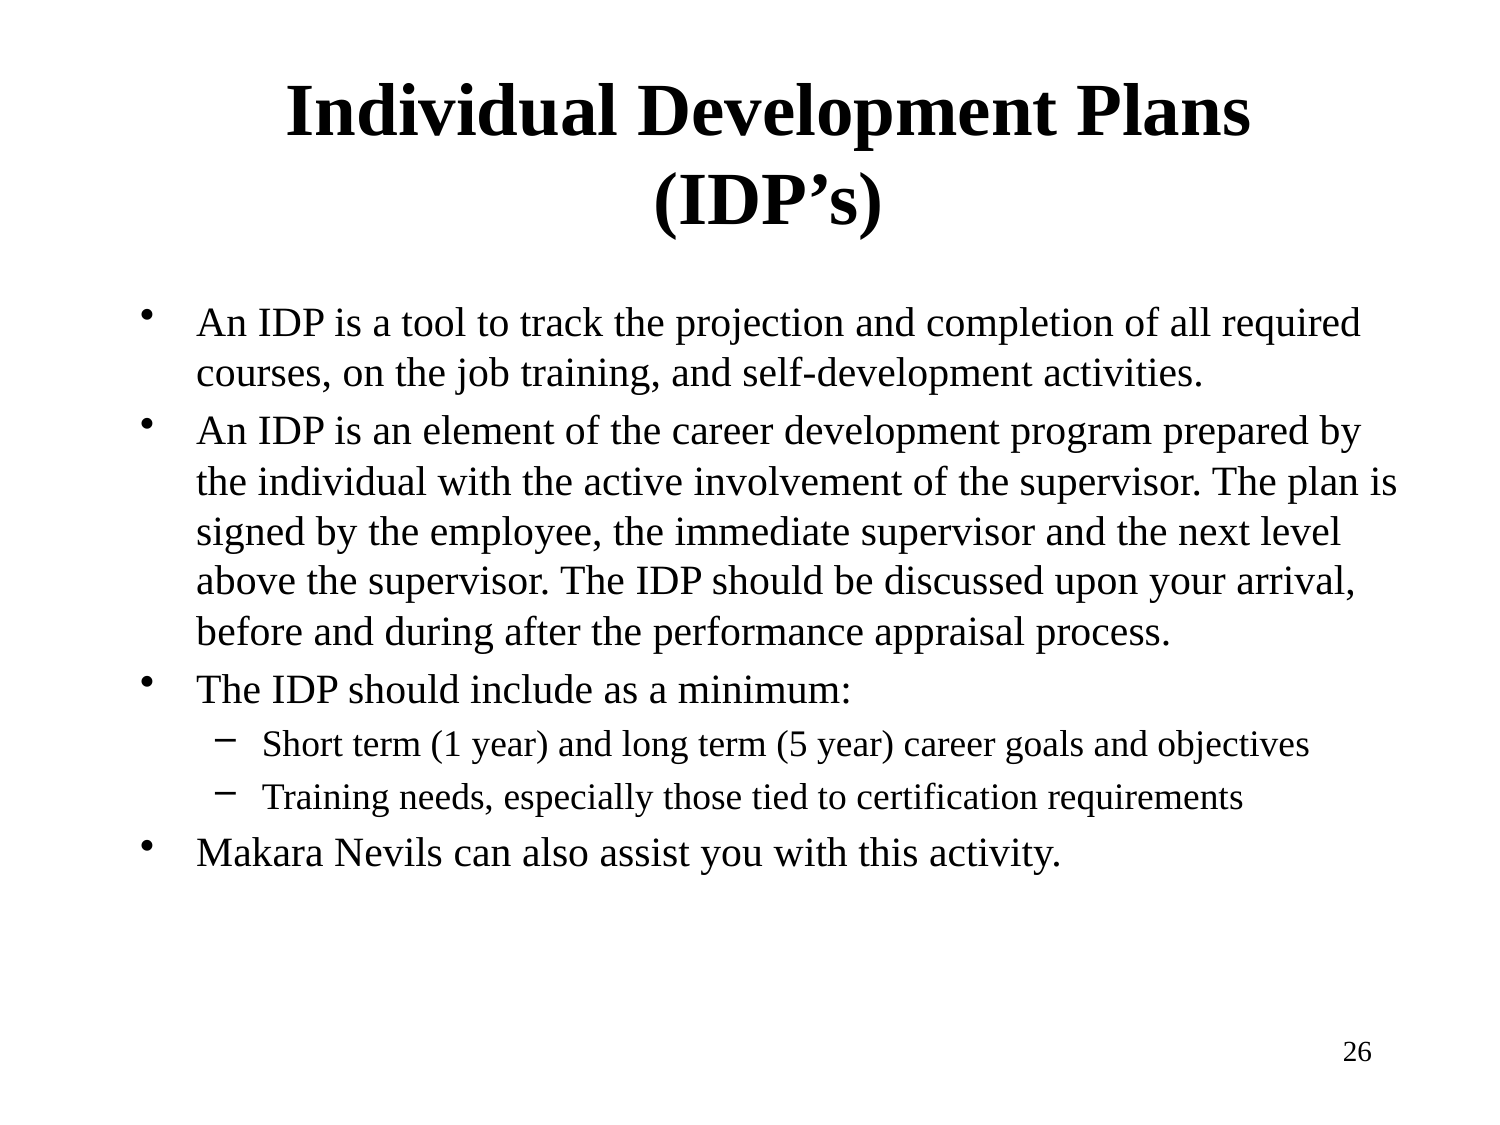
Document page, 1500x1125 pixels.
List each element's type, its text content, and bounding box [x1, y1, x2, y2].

slide_number 26 [1074, 1024, 1388, 1101]
title Individual Development Plans (IDP’s) [200, 62, 1338, 238]
list An IDP is a tool to track the projection and completion of all required courses, on ­the job training, and self-­development activities. An IDP is an element of the career development program prepared by the individual with the active involvement of the supervisor. The plan is signed by the employee, the immediate supervisor and the next level above the supervisor. The IDP should be discussed upon your arrival, before and during after the performance appraisal process. The IDP should include as a minimum: Short term (1 year) and long term (5 year) career goals and objectives Training needs, especially those tied to certification requirements Makara Nevils can also assist you with this activity. [125, 287, 1438, 963]
